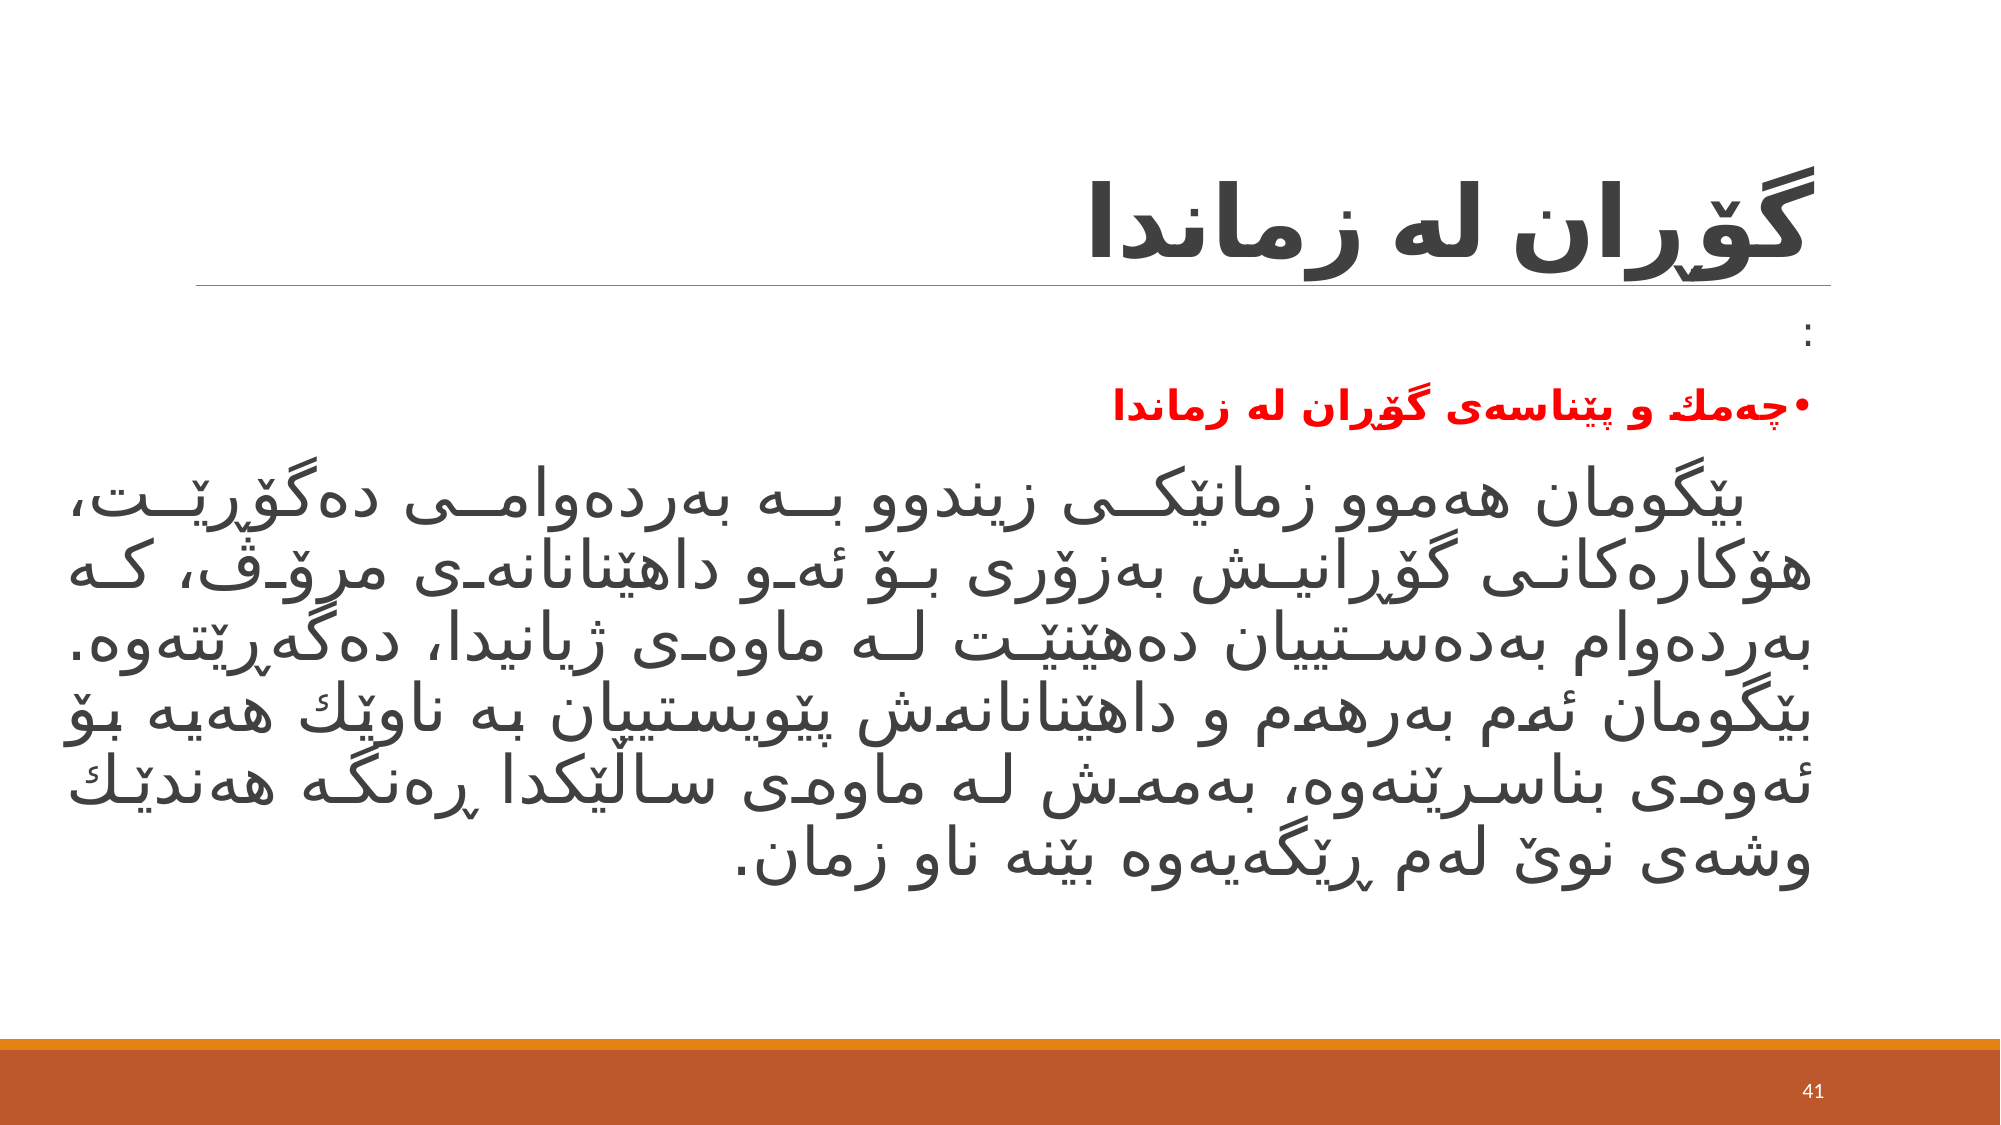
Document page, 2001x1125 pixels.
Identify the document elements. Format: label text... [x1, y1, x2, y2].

list : •چەمك و پێناسەی گۆڕان لە زماندا بێگومان هەموو زمانێكی زیندوو بە بەردەوامی دەگۆڕێت، هۆكارەكانی گۆڕانیش بەزۆری بۆ ئەو داهێنانانەی مرۆڤ، كە بەردەوام بەدەستییان دەهێنێت لە ماوەی ژیانیدا، دەگەڕێتەوە. بێگومان ئەم بەرهەم و داهێنانانەش پێویستییان بە ناوێك هەیە بۆ ئەوەی بناسرێنەوە، بەمەش لە ماوەی ساڵێكدا ڕەنگە هەندێك وشەی نوێ لەم ڕێگەیەوە بێنە ناو زمان. [66, 302, 1830, 963]
slide_number 41 [1624, 1059, 1840, 1120]
title گۆڕان له ‌زماندا [180, 47, 1830, 285]
